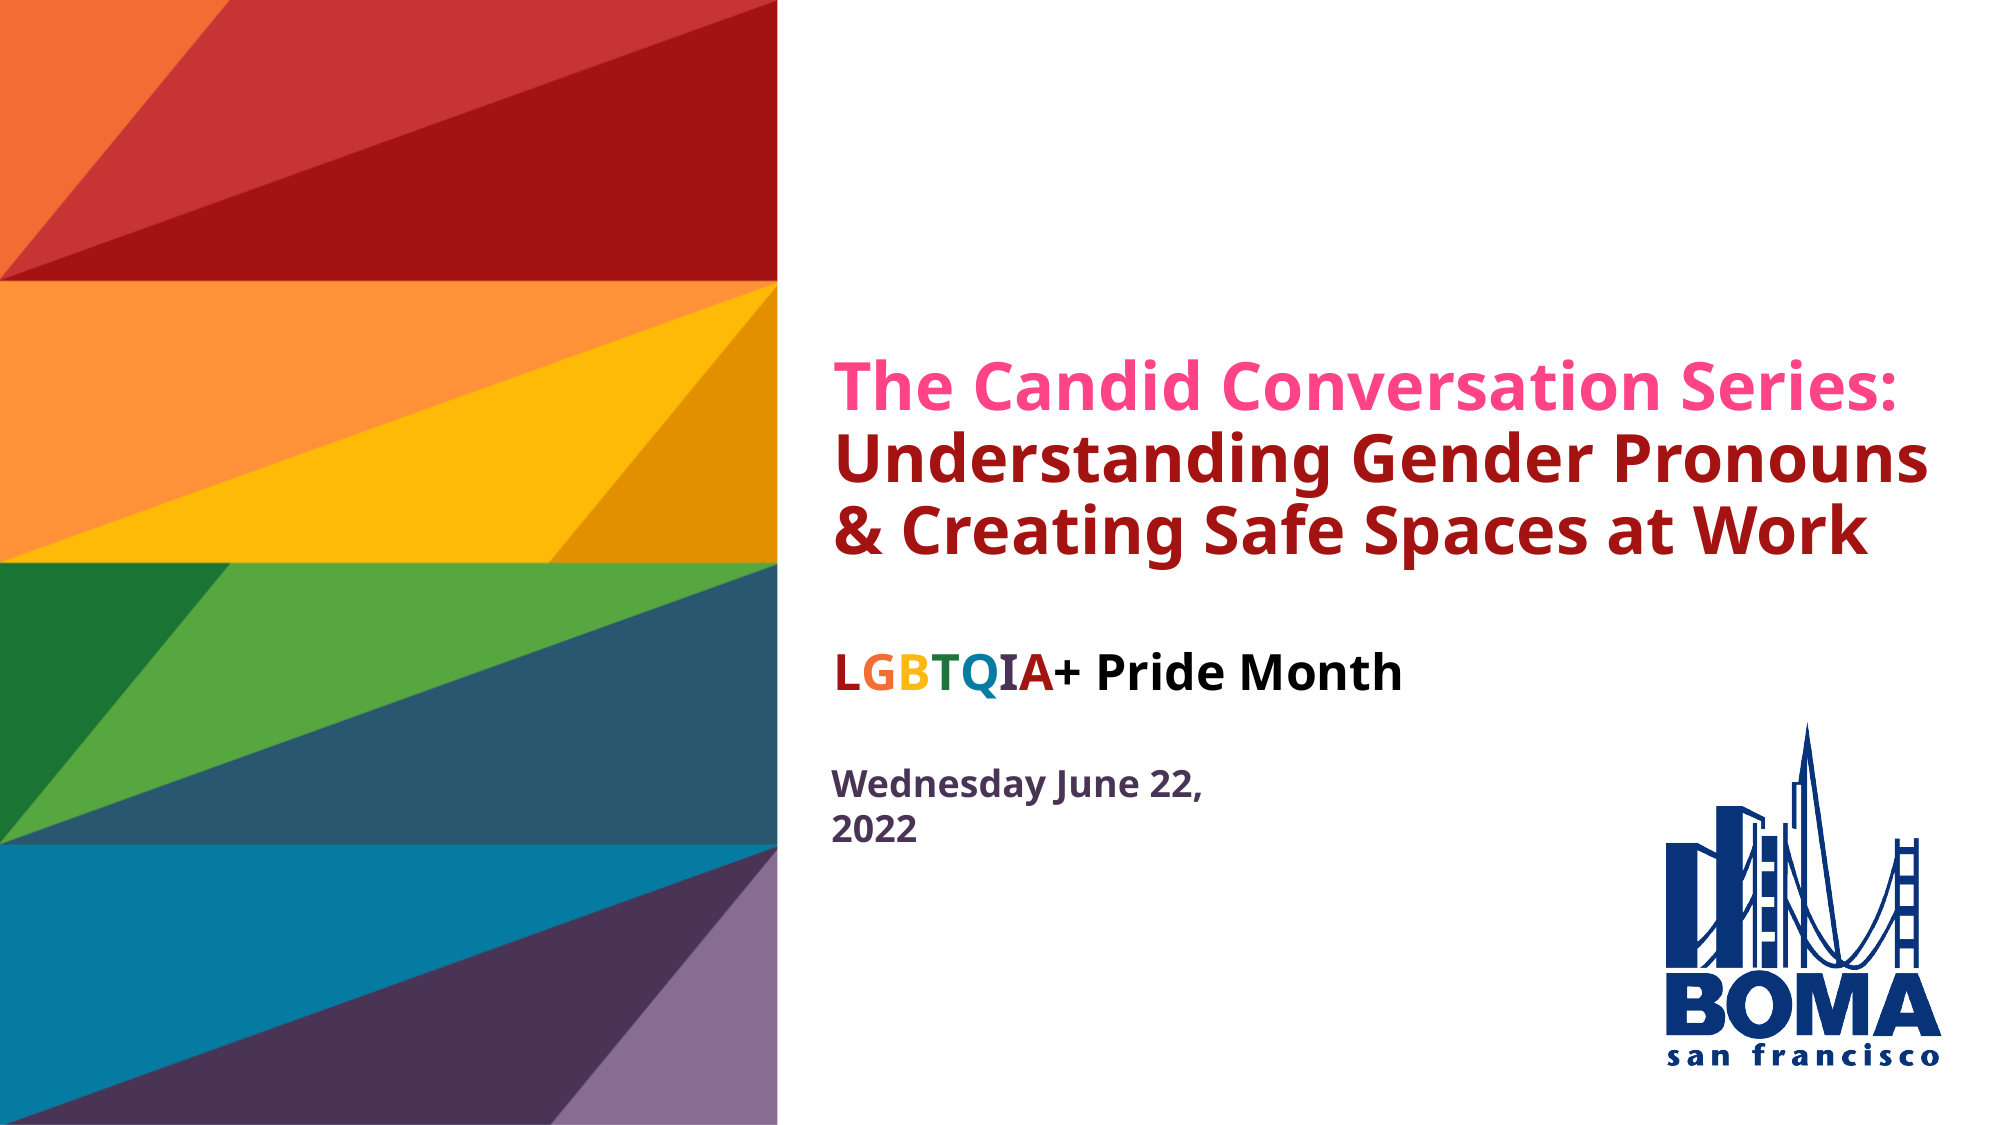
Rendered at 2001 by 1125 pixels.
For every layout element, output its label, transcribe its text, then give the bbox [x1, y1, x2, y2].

text_box Wednesday June 22, 2022 [816, 753, 1312, 858]
text_box LGBTQIA+ Pride Month [818, 632, 1430, 717]
picture [0, 0, 778, 1125]
picture [1666, 721, 1945, 1079]
title The Candid Conversation Series: Understanding Gender Pronouns & Creating Safe Spaces at Work [818, 307, 1962, 615]
